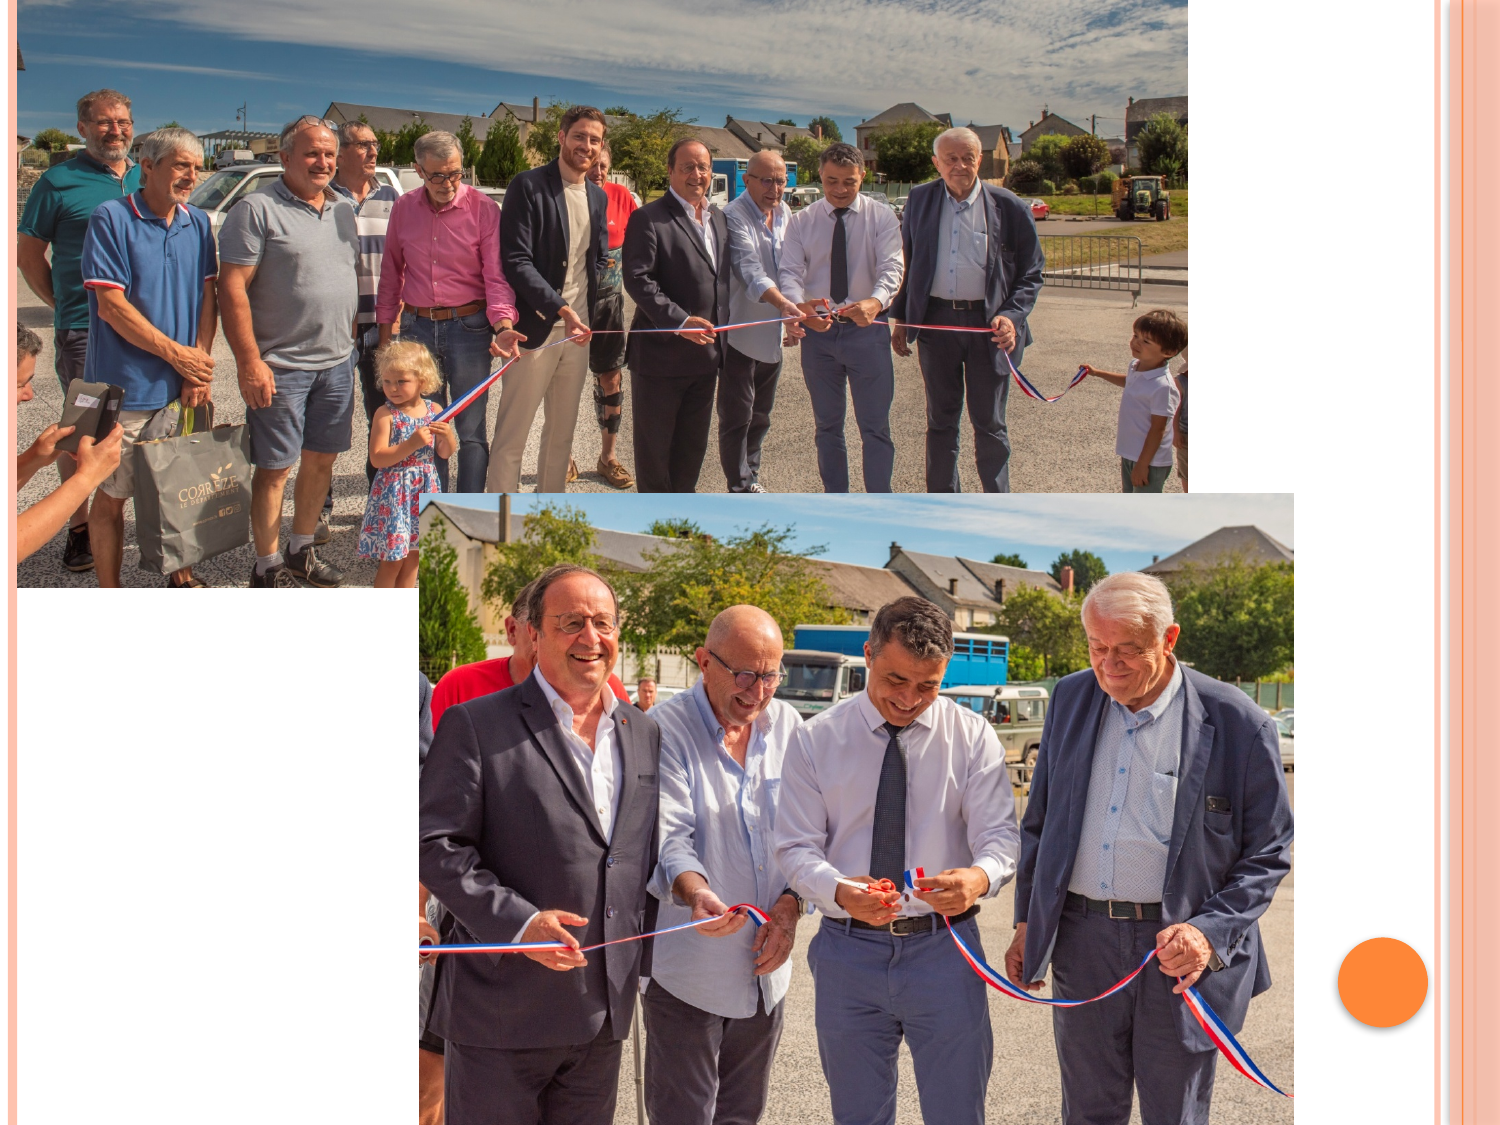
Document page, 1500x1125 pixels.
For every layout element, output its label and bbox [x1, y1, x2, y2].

picture [17, 0, 1294, 1125]
